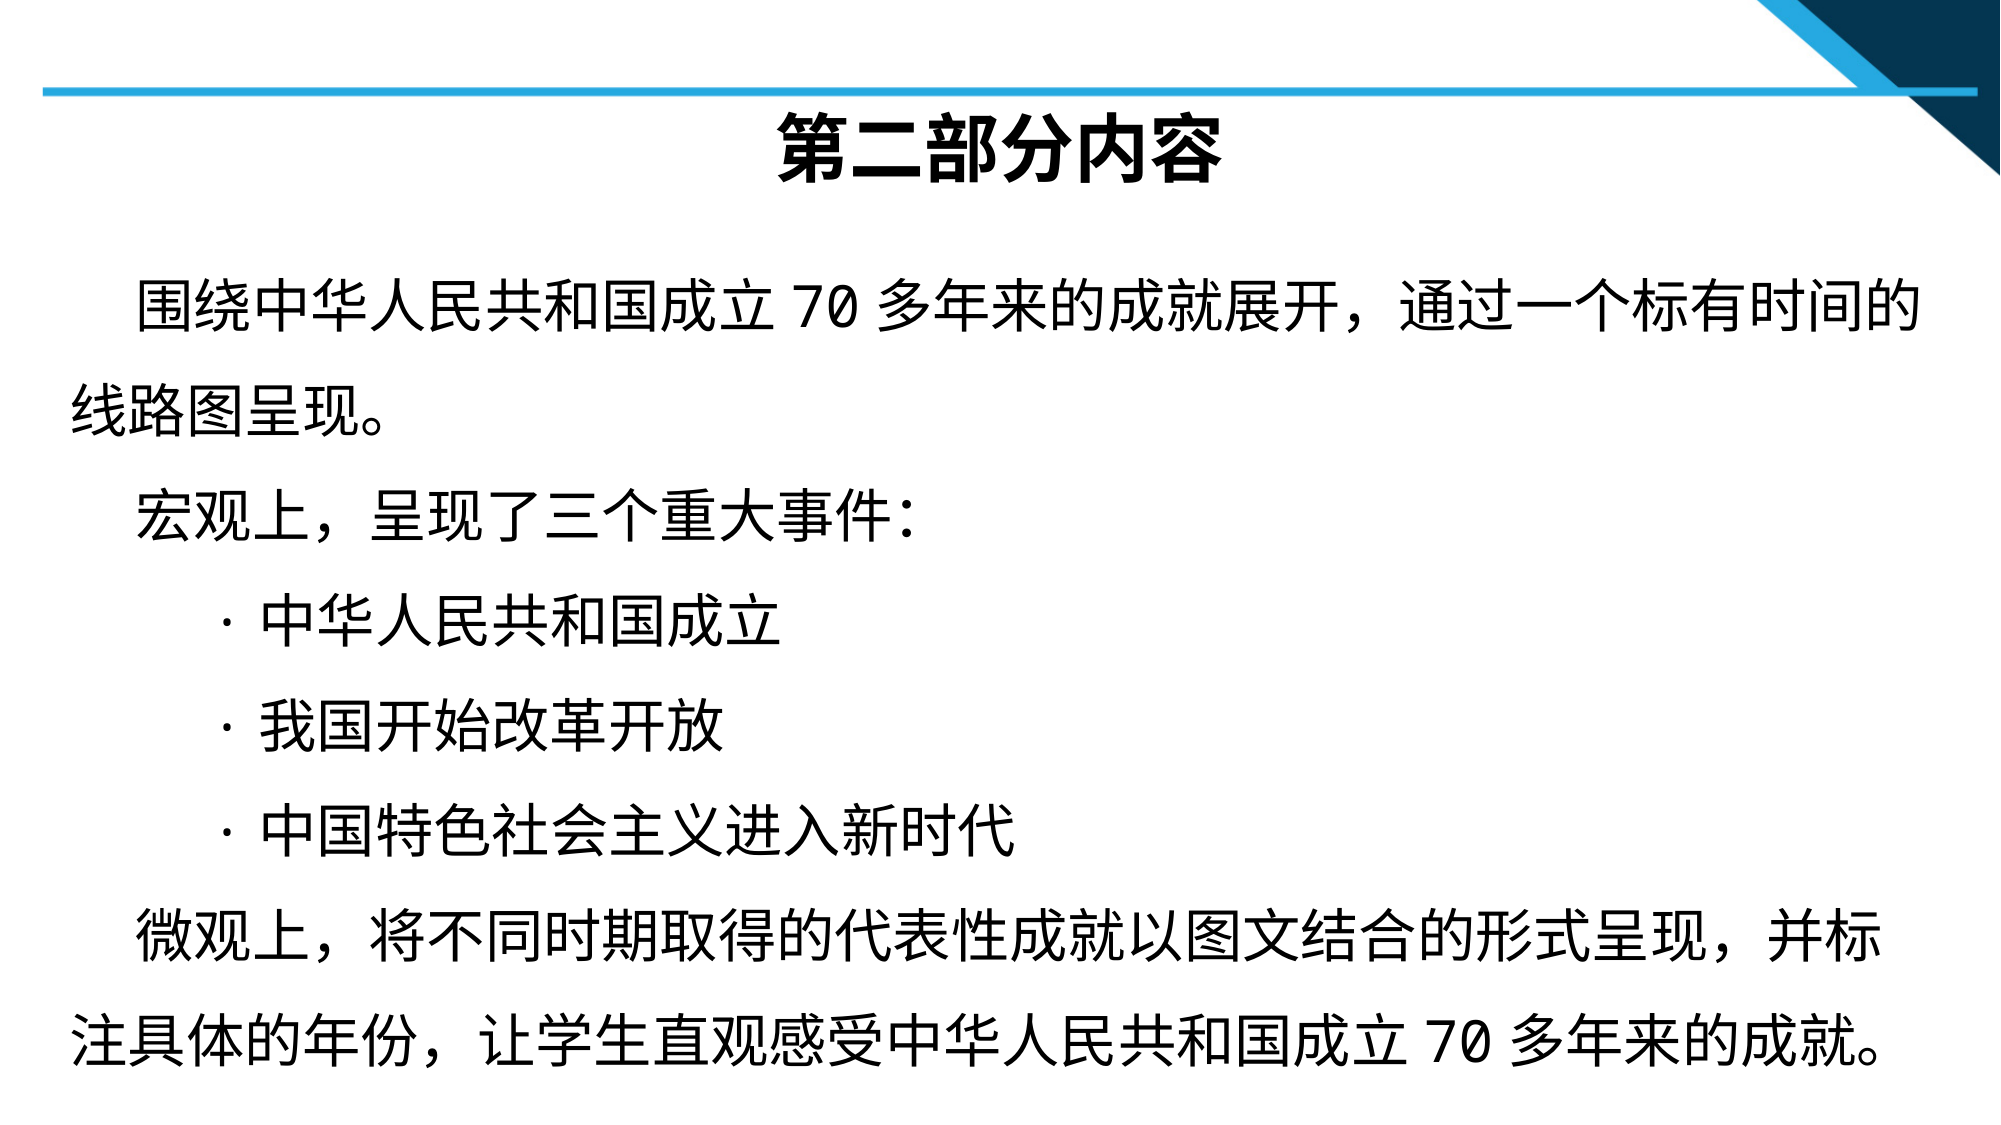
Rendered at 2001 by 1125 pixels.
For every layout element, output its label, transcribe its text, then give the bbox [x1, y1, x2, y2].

title 第二部分内容 [324, 103, 1675, 226]
text_box 围绕中华人民共和国成立70多年来的成就展开，通过一个标有时间的线路图呈现。 宏观上，呈现了三个重大事件： ·中华人民共和国成立 ·我国开始改革开放 ·中国特色社会主义进入新时代 微观上，将不同时期取得的代表性成就以图文结合的形式呈现，并标注具体的年份，让学生直观感受中华人民共和国成立70多年来的成就。 [54, 226, 1945, 1082]
picture [0, 0, 2000, 1125]
